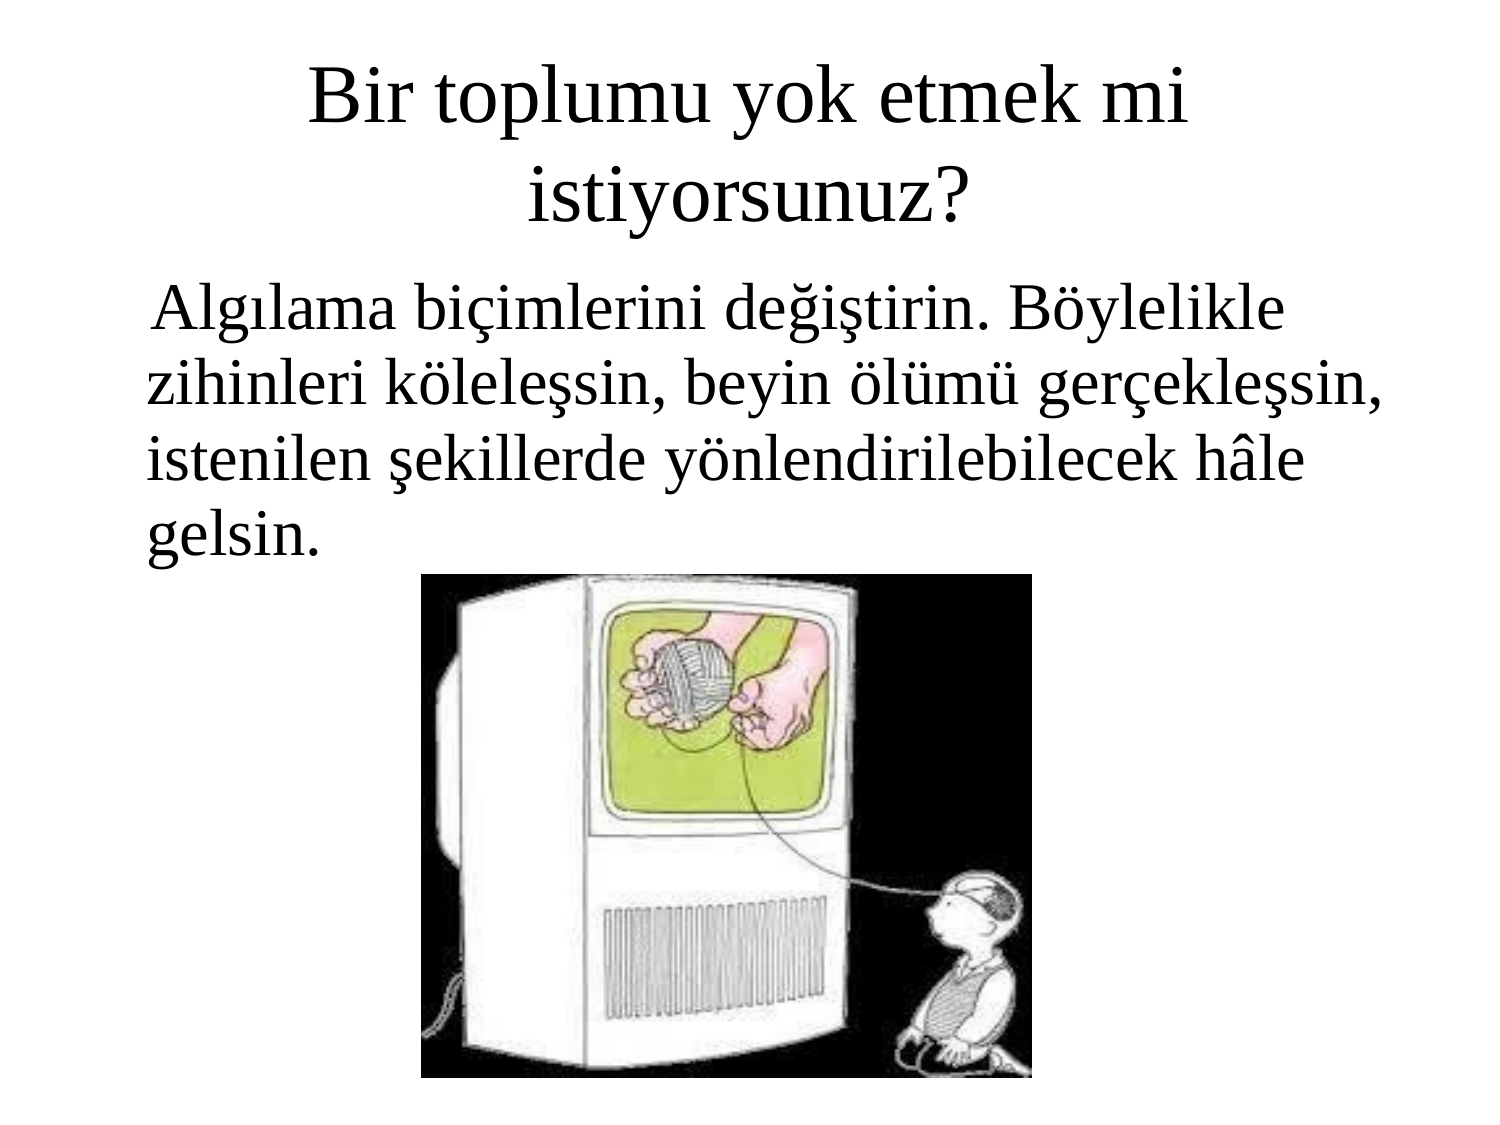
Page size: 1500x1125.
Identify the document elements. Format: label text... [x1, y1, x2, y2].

title Bir toplumu yok etmek mi istiyorsunuz? [196, 34, 1304, 238]
picture [421, 573, 1032, 1079]
list Algılama biçimlerini değiştirin. Böylelikle zihinleri köleleşsin, beyin ölümü gerçekleşsin, istenilen şekillerde yönlendirilebilecek hâle gelsin. [60, 263, 1440, 908]
